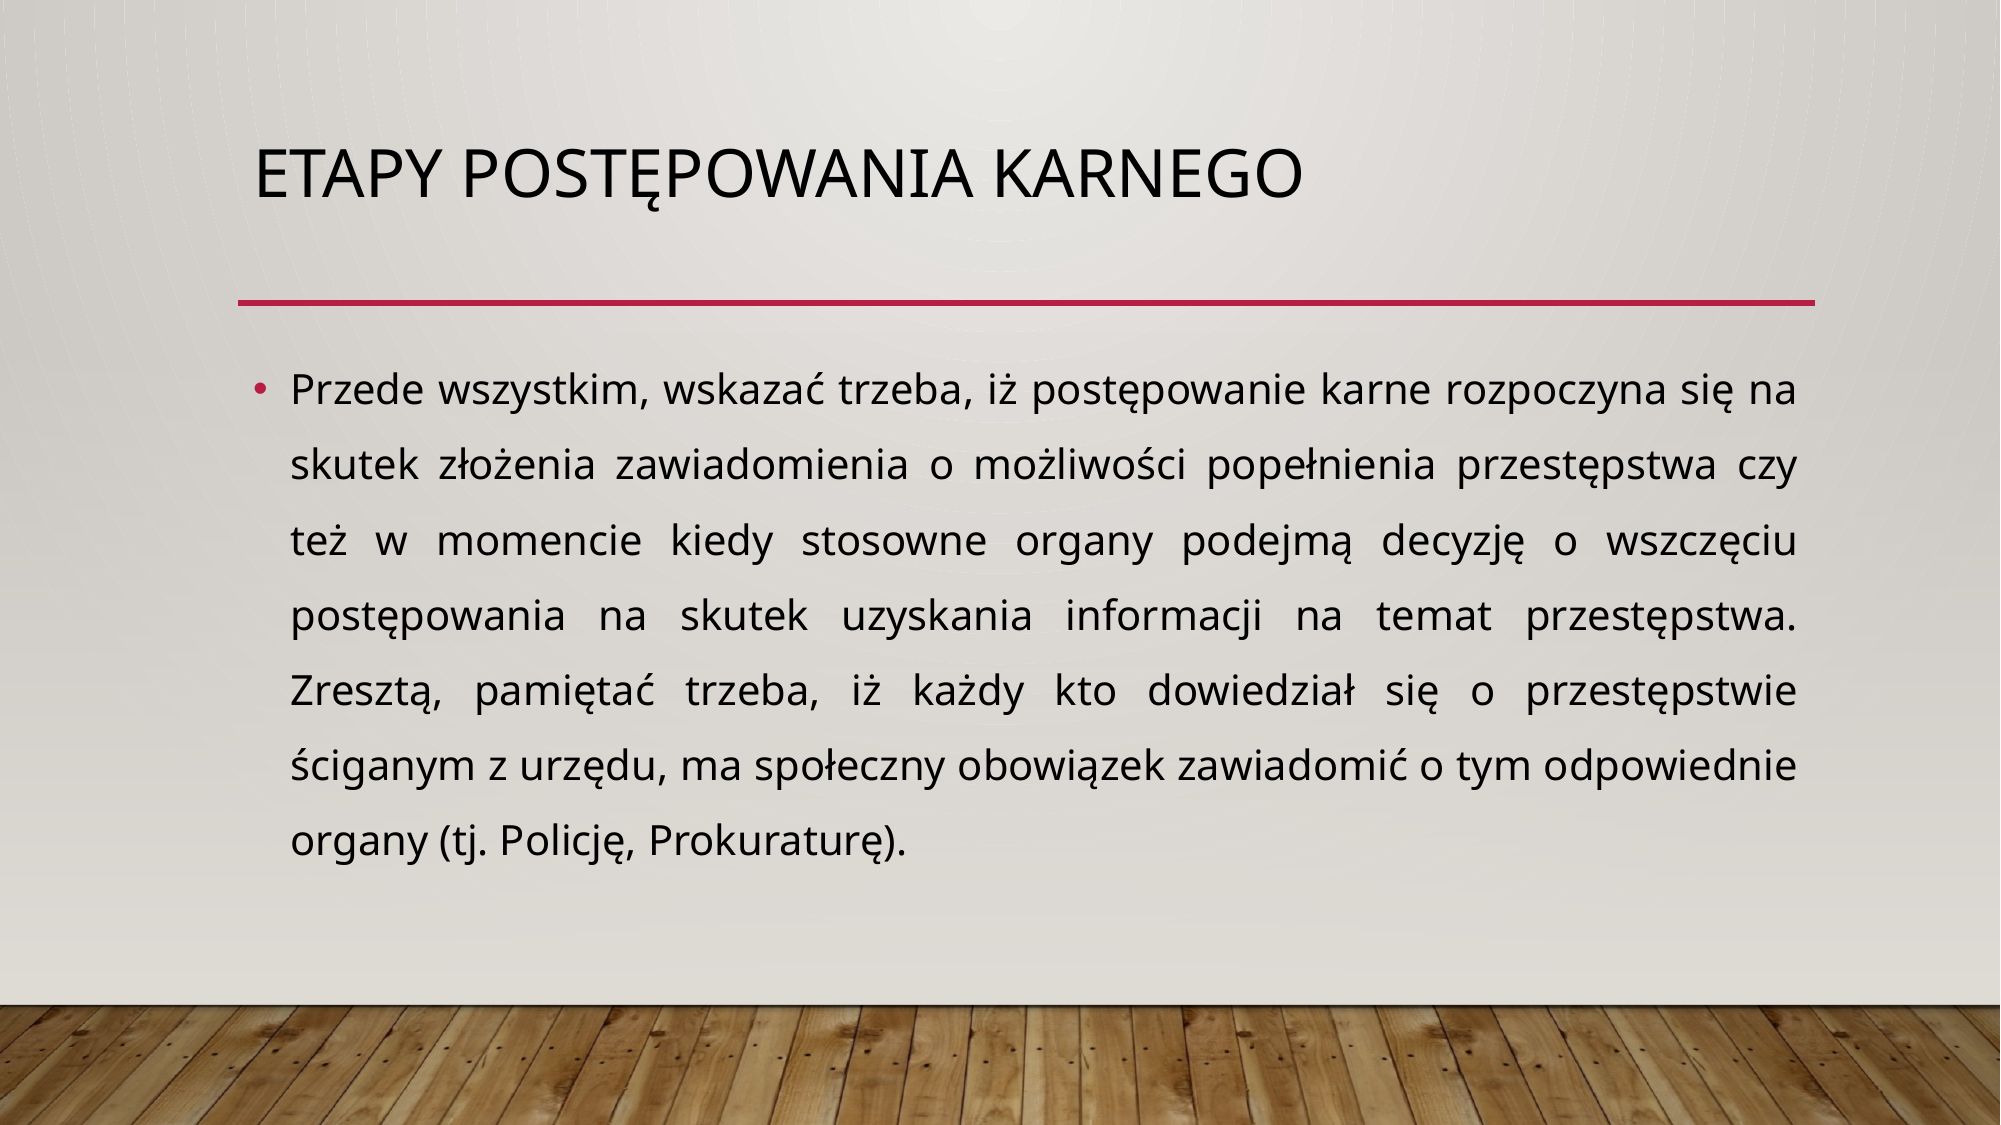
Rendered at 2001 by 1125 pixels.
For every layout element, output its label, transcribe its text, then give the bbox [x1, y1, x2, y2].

picture [0, 1005, 2000, 1125]
list Przede wszystkim, wskazać trzeba, iż postępowanie karne rozpoczyna się na skutek złożenia zawiadomienia o możliwości popełnienia przestępstwa czy też w momencie kiedy stosowne organy podejmą decyzję o wszczęciu postępowania na skutek uzyskania informacji na temat przestępstwa. Zresztą, pamiętać trzeba, iż każdy kto dowiedział się o przestępstwie ściganym z urzędu, ma społeczny obowiązek zawiadomić o tym odpowiednie organy (tj. Policję, Prokuraturę). [238, 330, 1814, 897]
title Etapy postępowania karnego [238, 131, 1814, 305]
